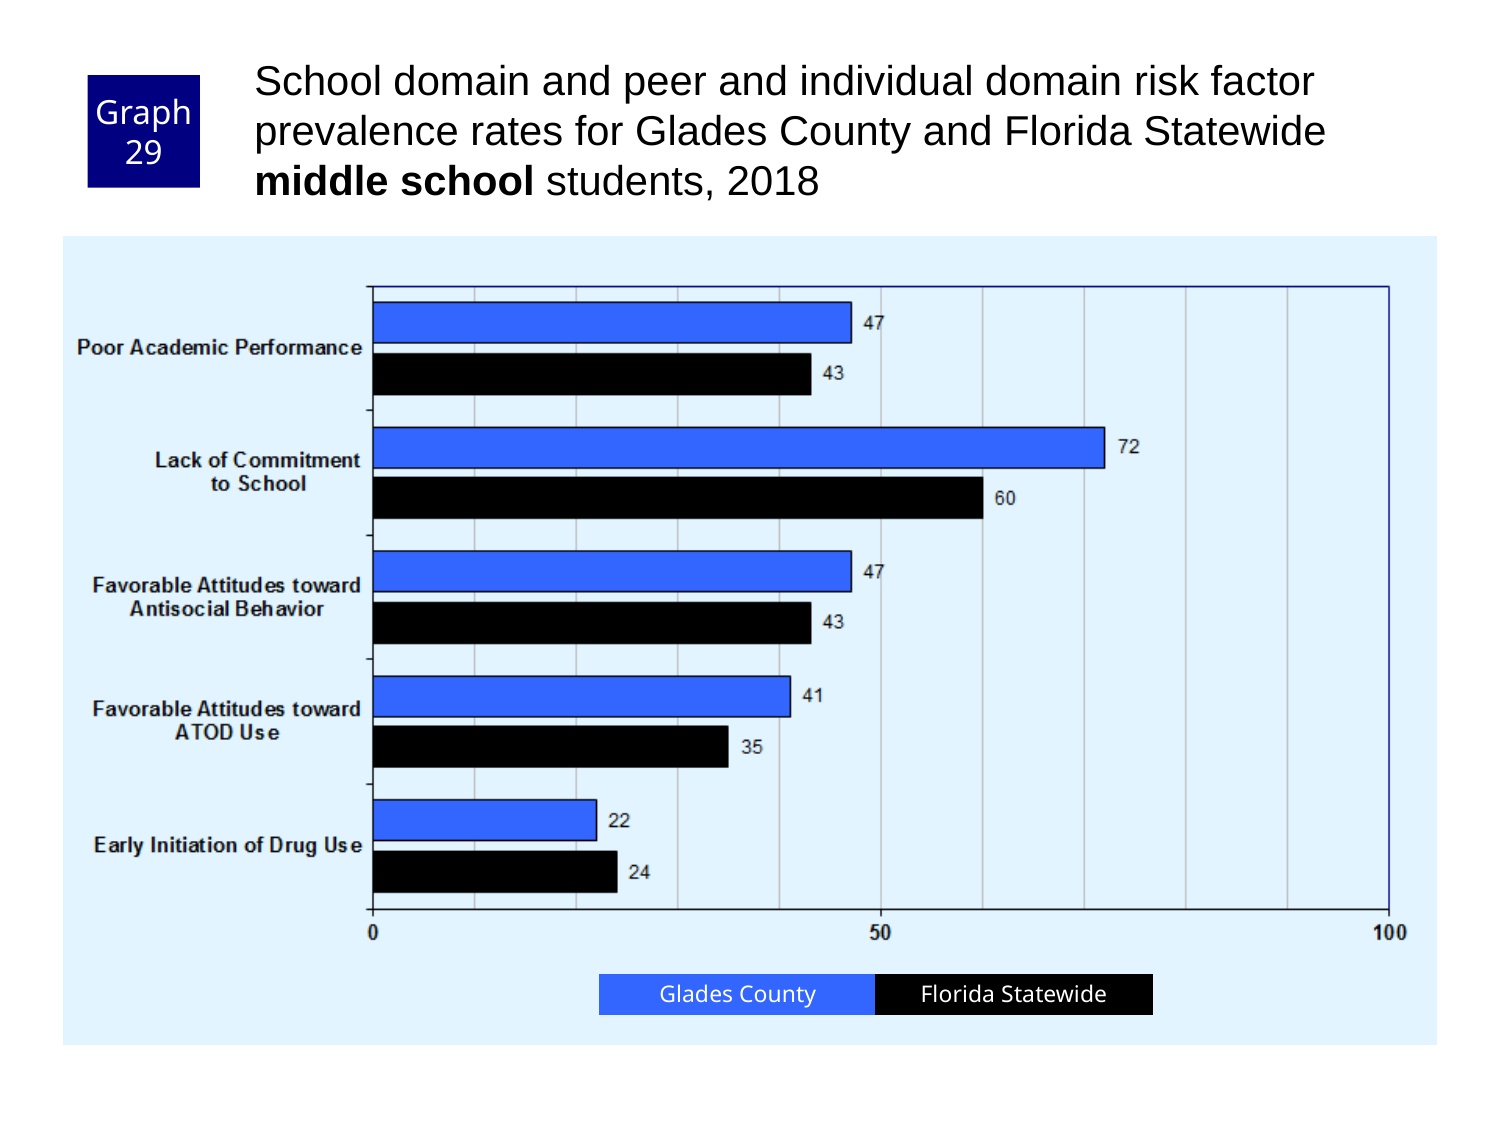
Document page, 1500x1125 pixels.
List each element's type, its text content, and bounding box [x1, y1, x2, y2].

picture [62, 236, 1437, 1046]
text_box School domain and peer and individual domain risk factor prevalence rates for Glades County and Florida Statewide middle school students, 2018 [249, 50, 1438, 175]
text_box Graph 29 [87, 75, 200, 188]
